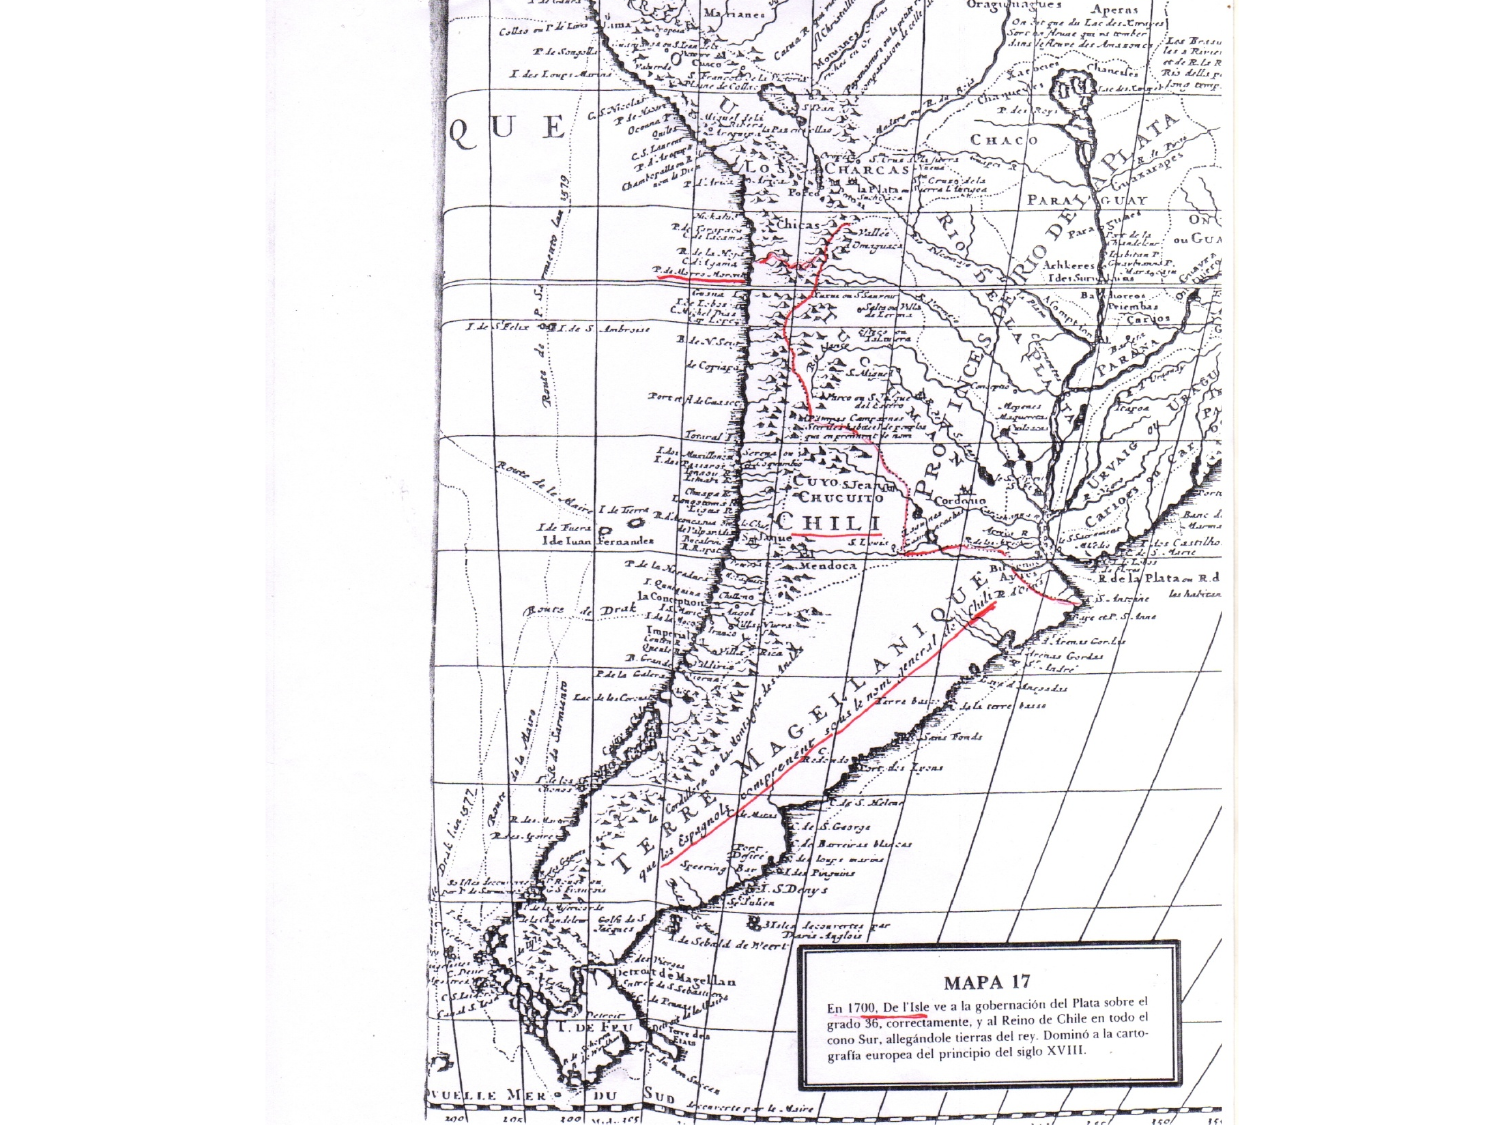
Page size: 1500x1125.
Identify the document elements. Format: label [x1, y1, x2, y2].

picture [265, 0, 1239, 1125]
